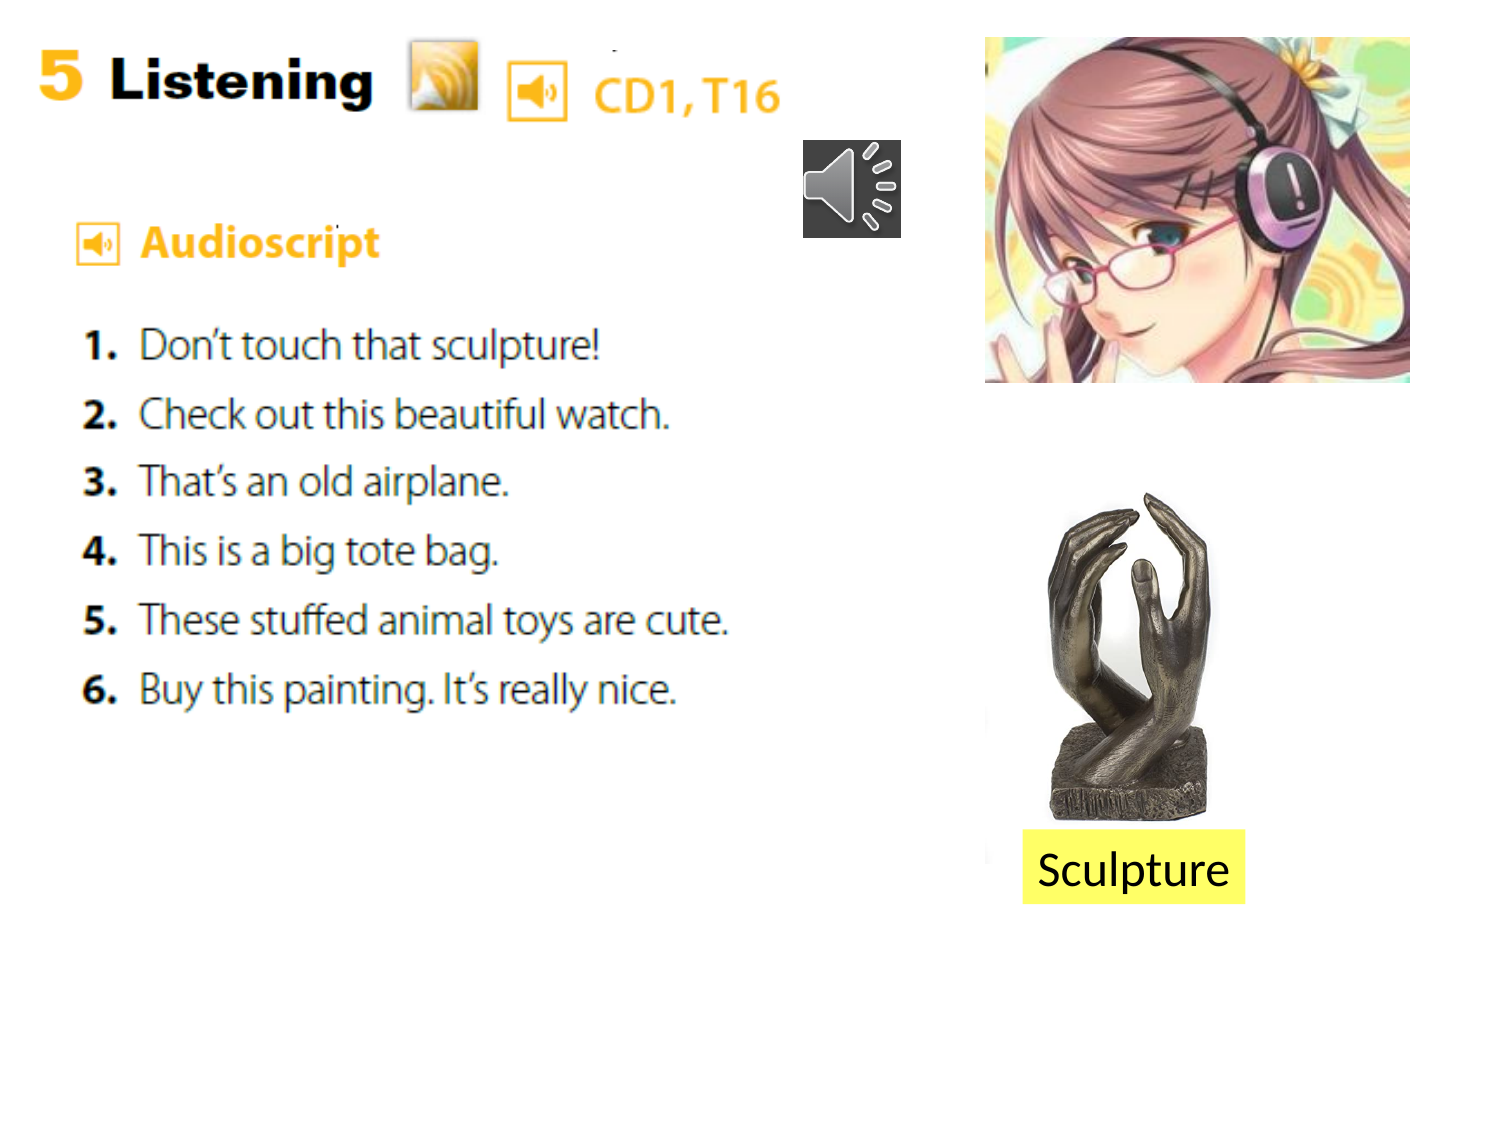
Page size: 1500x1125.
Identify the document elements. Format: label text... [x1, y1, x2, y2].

picture [985, 37, 1410, 384]
picture [802, 138, 903, 240]
picture [29, 36, 793, 131]
picture [985, 491, 1221, 864]
picture [64, 302, 746, 738]
picture [64, 207, 398, 281]
text_box Sculpture [1022, 829, 1246, 905]
